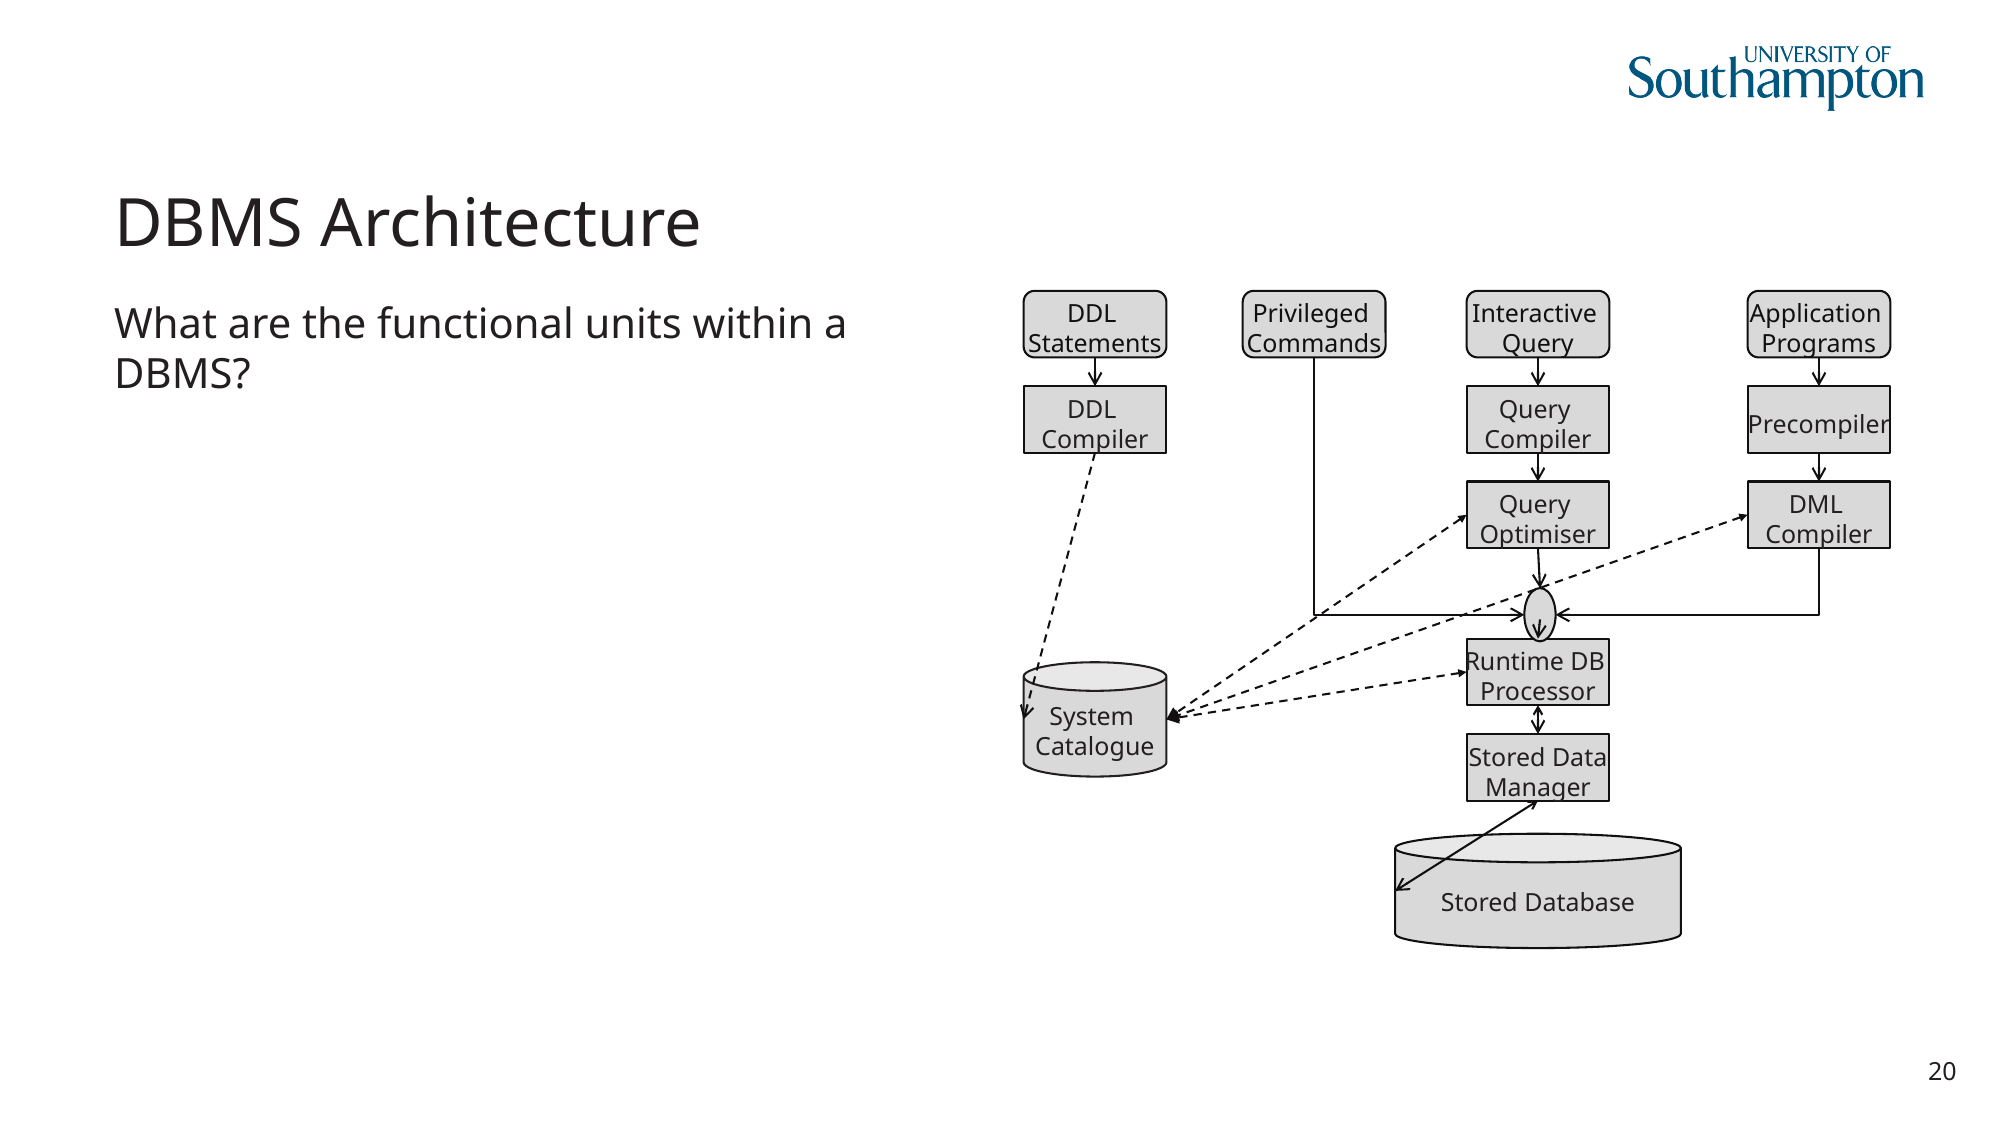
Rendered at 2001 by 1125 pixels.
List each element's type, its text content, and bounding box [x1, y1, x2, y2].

picture [1629, 46, 1924, 111]
list What are the functional units within a DBMS? [102, 290, 989, 1024]
picture [1629, 71, 1648, 95]
title DBMS Architecture [102, 113, 1898, 268]
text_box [1023, 290, 1891, 948]
picture [1869, 48, 1877, 60]
